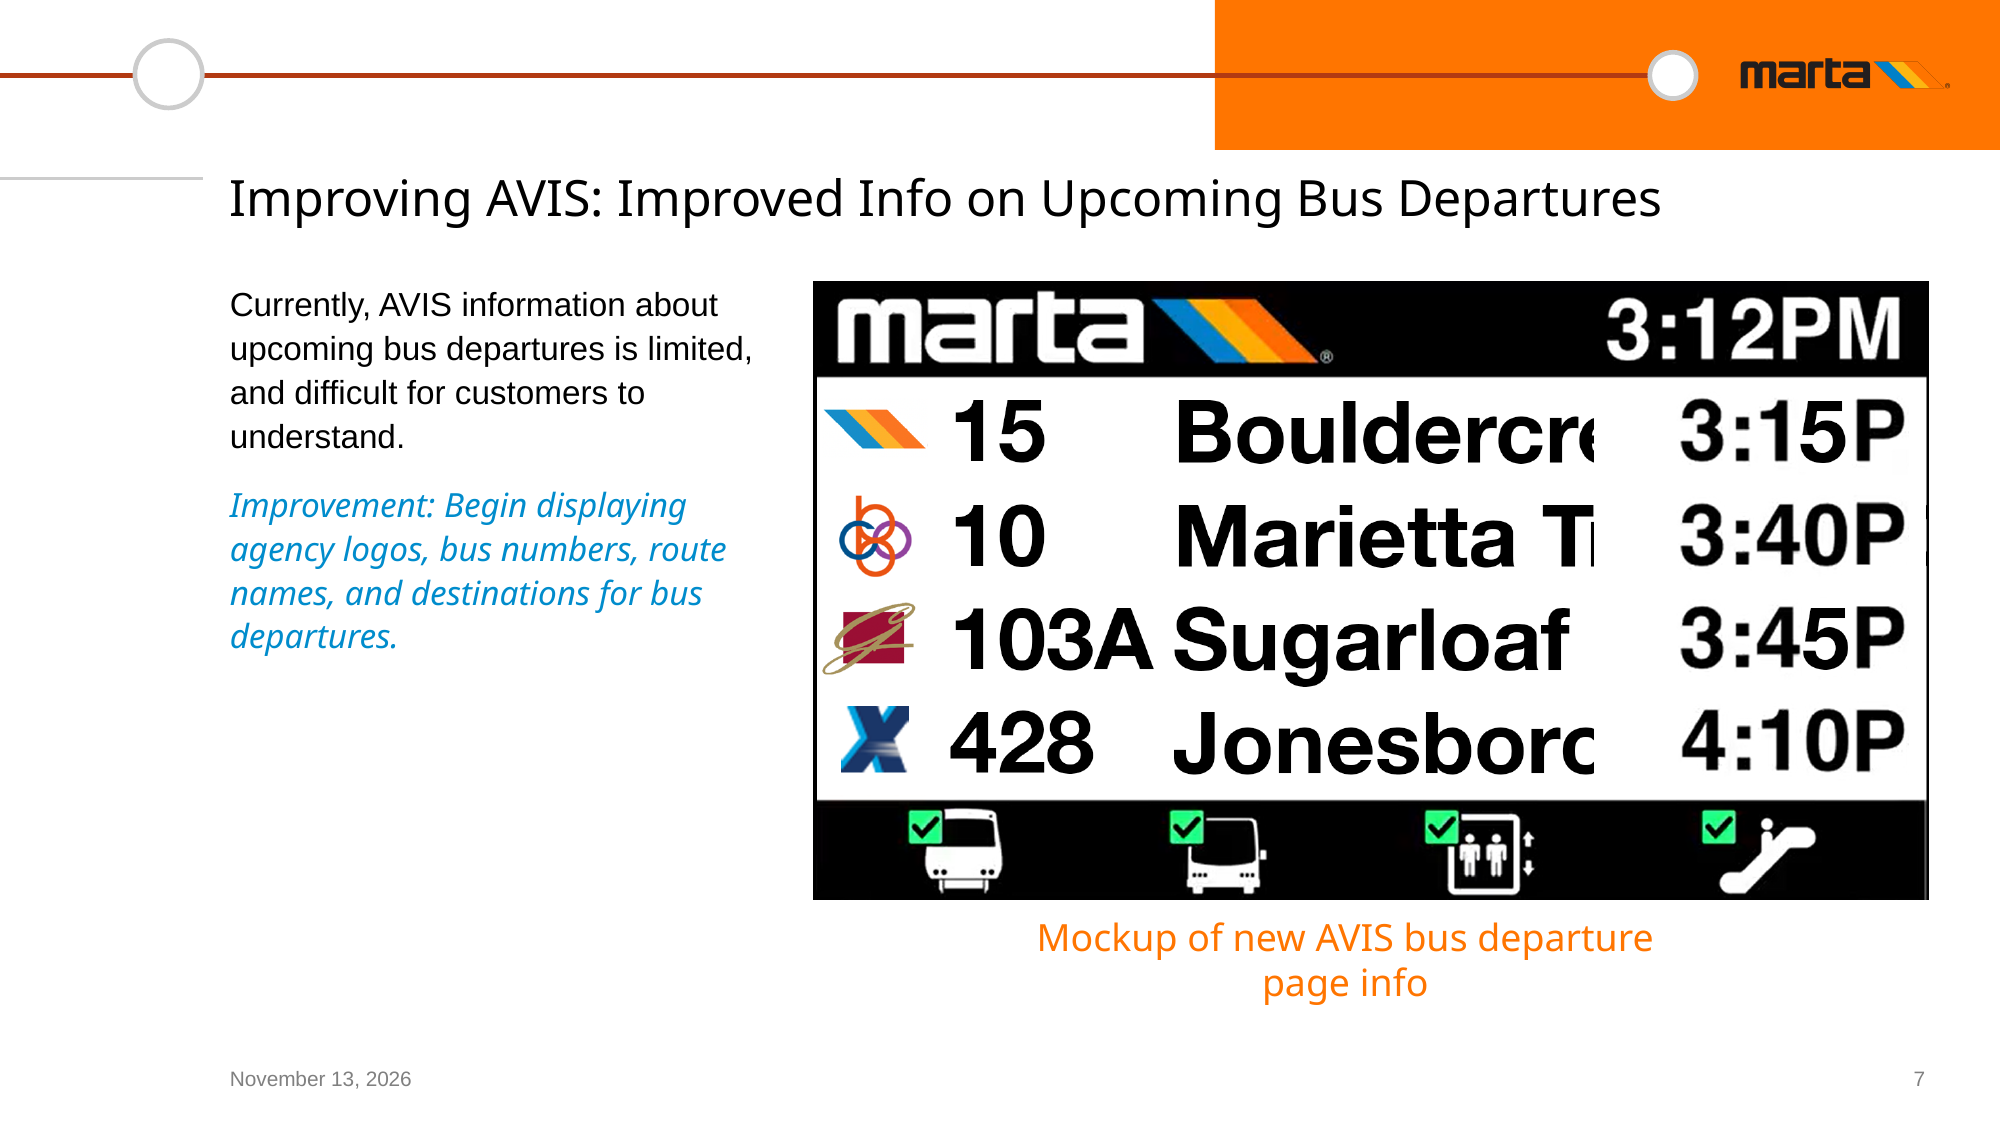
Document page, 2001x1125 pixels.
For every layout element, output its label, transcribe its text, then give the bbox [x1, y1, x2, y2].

text_box Mockup of new AVIS bus departure page info [999, 906, 1692, 1012]
picture [813, 281, 1929, 900]
list Currently, AVIS information about upcoming bus departures is limited, and difficult for customers to understand. Improvement: Begin displaying agency logos, bus numbers, route names, and destinations for bus departures. [214, 271, 787, 980]
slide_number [214, 1047, 489, 1108]
slide_number 7 [1885, 1047, 1954, 1108]
picture [1720, 37, 1966, 108]
title Improving AVIS: Improved Info on Upcoming Bus Departures [214, 149, 1929, 251]
